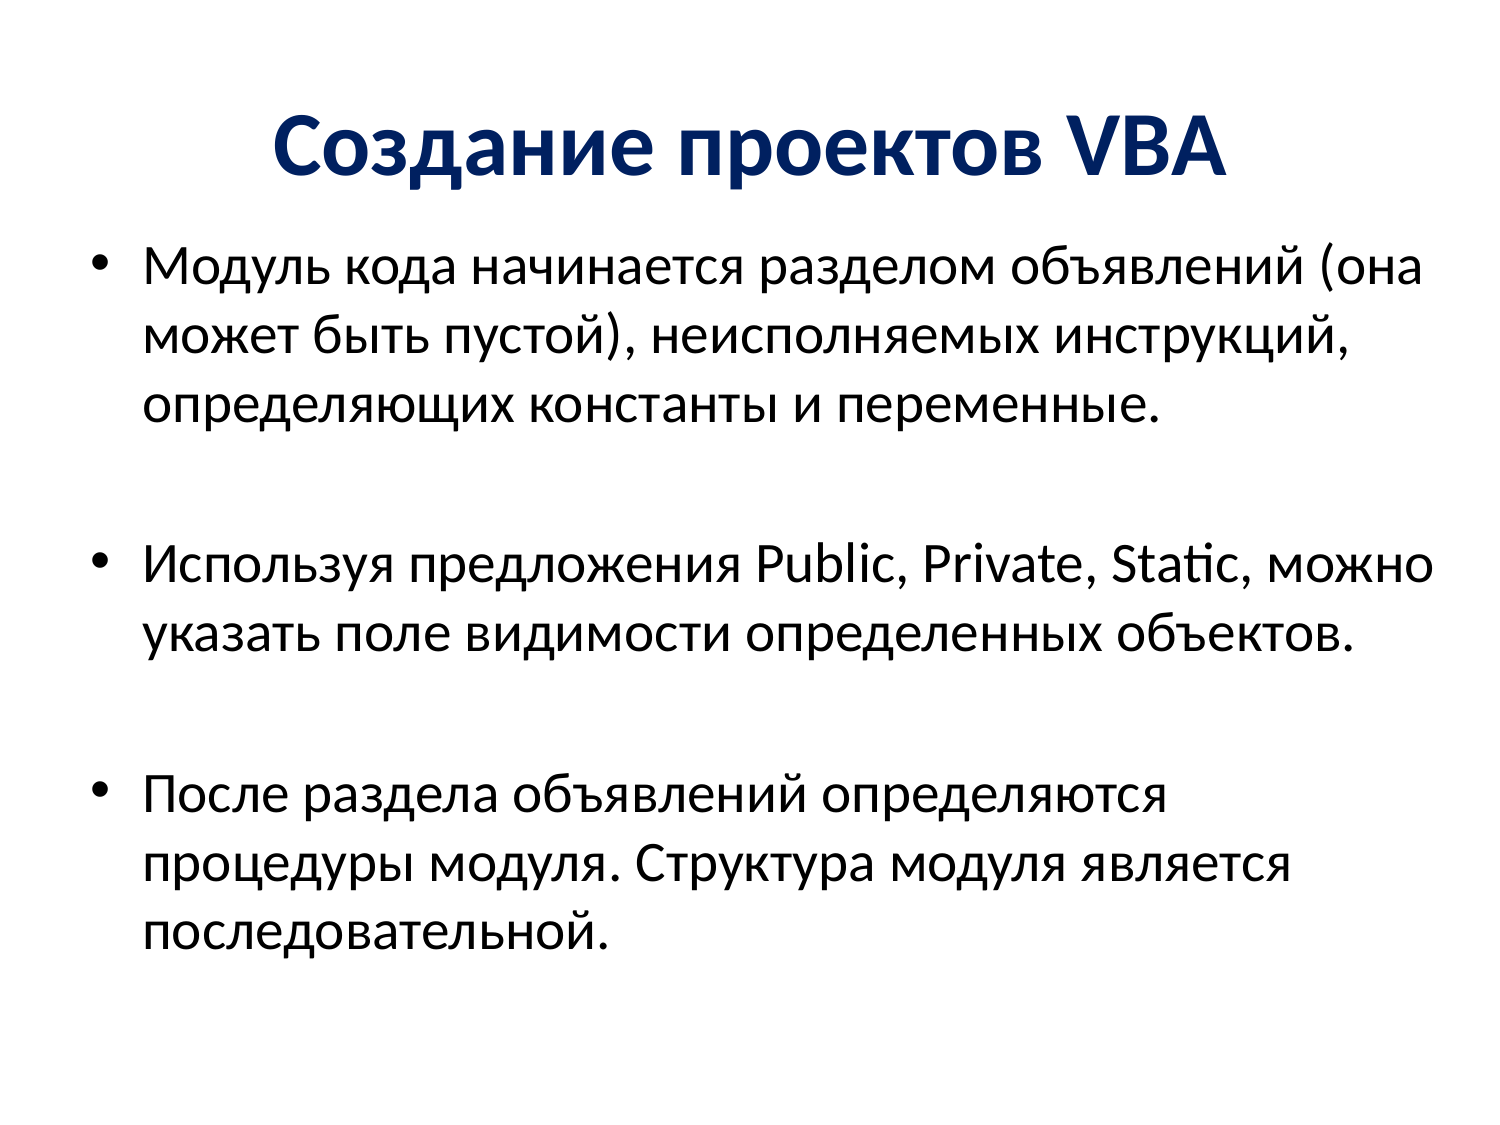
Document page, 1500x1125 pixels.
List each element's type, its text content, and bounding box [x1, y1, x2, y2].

list Модуль кода начинается разделом объявлений (она может быть пустой), неисполняемых инструкций, определяющих константы и переменные. Используя предложения Public, Private, Static, можно указать поле видимости определенных объектов. После раздела объявлений определяются процедуры модуля. Структура модуля является последовательной. [75, 219, 1459, 1071]
title Создание проектов VBA [75, 45, 1425, 219]
